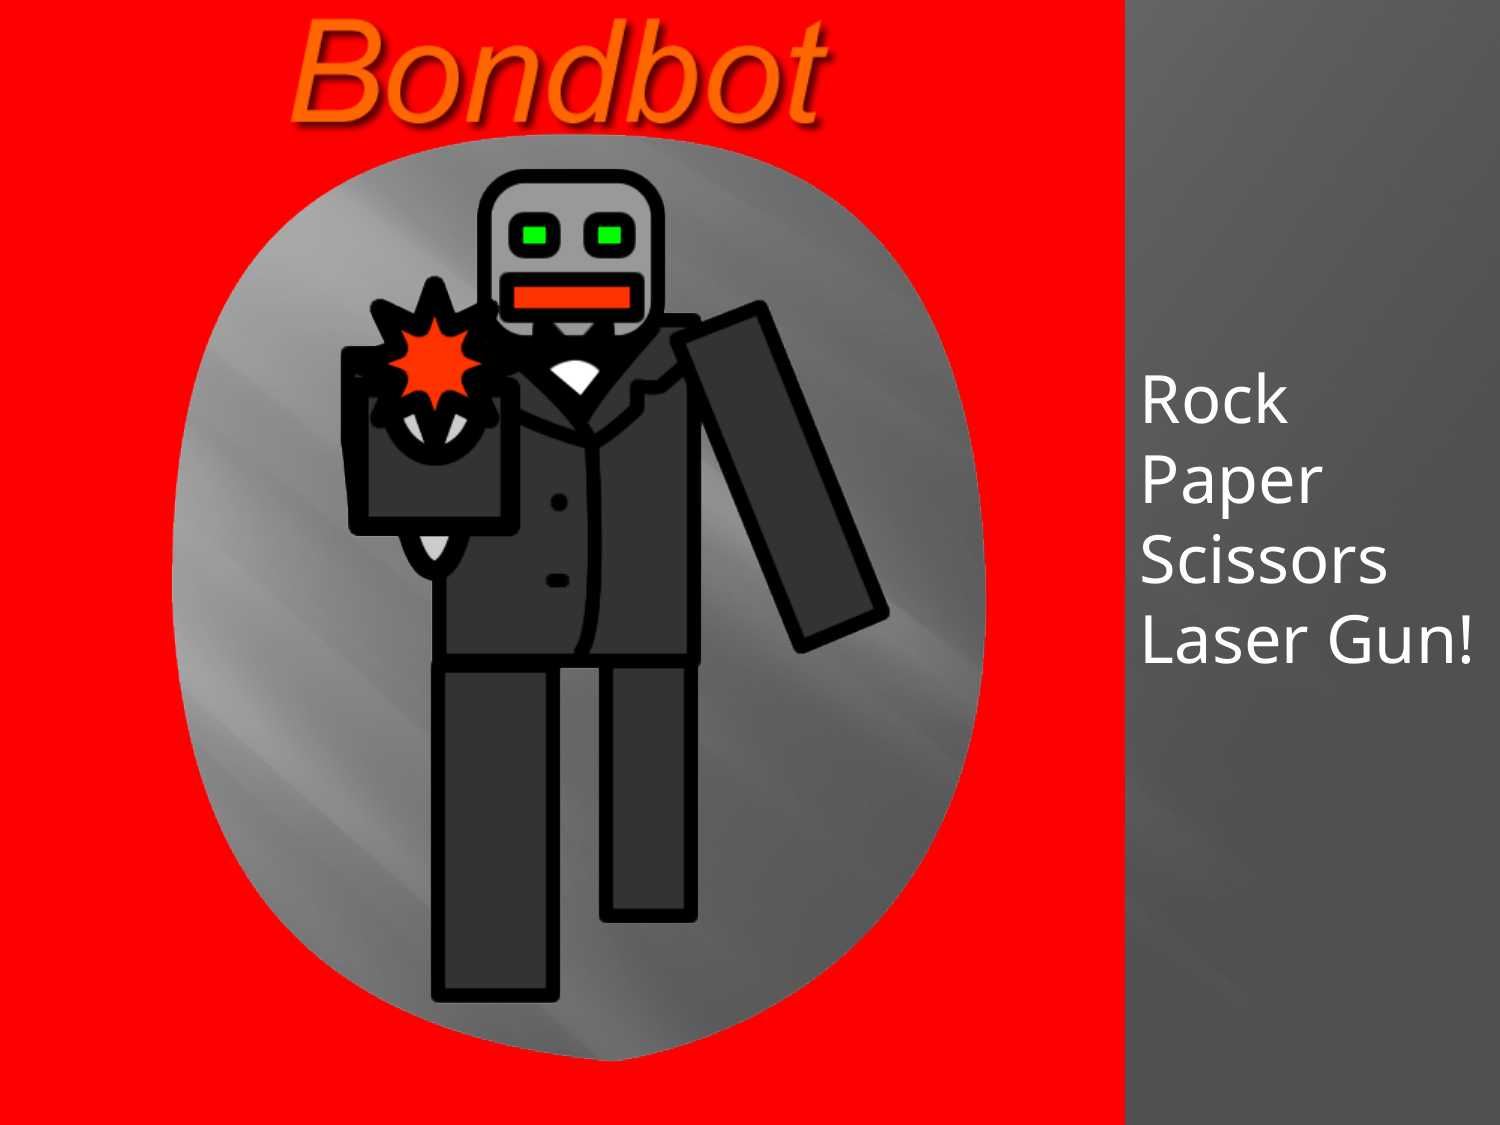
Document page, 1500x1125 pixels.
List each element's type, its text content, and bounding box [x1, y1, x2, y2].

text_box Rock Paper Scissors Laser Gun! [1169, 349, 1500, 685]
picture [0, 0, 1126, 1125]
